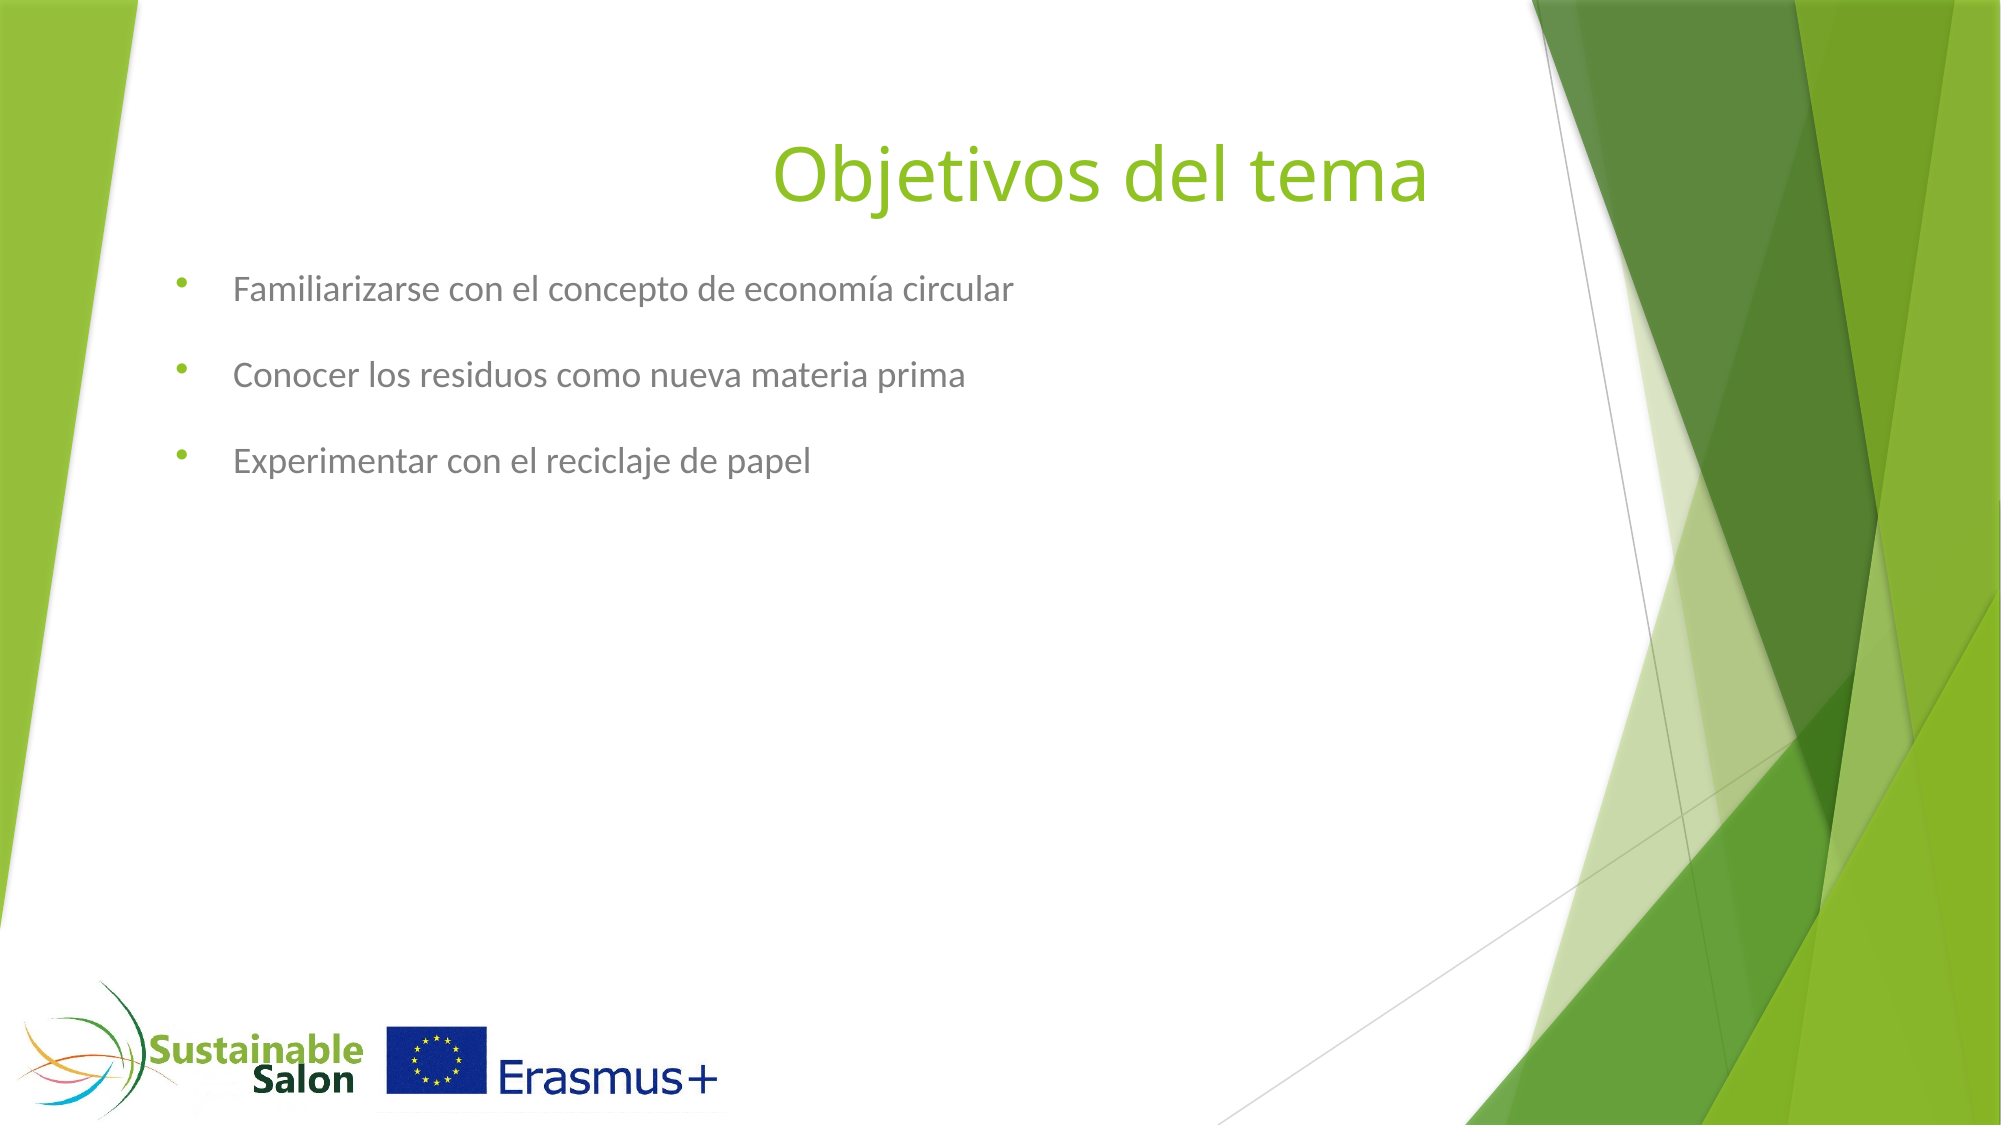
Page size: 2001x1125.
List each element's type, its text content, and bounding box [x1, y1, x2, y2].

subtitle Familiarizarse con el concepto de economía circular Conocer los residuos como nueva materia prima Experimentar con el reciclaje de papel [161, 253, 1430, 1090]
picture [10, 975, 737, 1125]
title Objetivos del tema [144, 135, 1447, 224]
